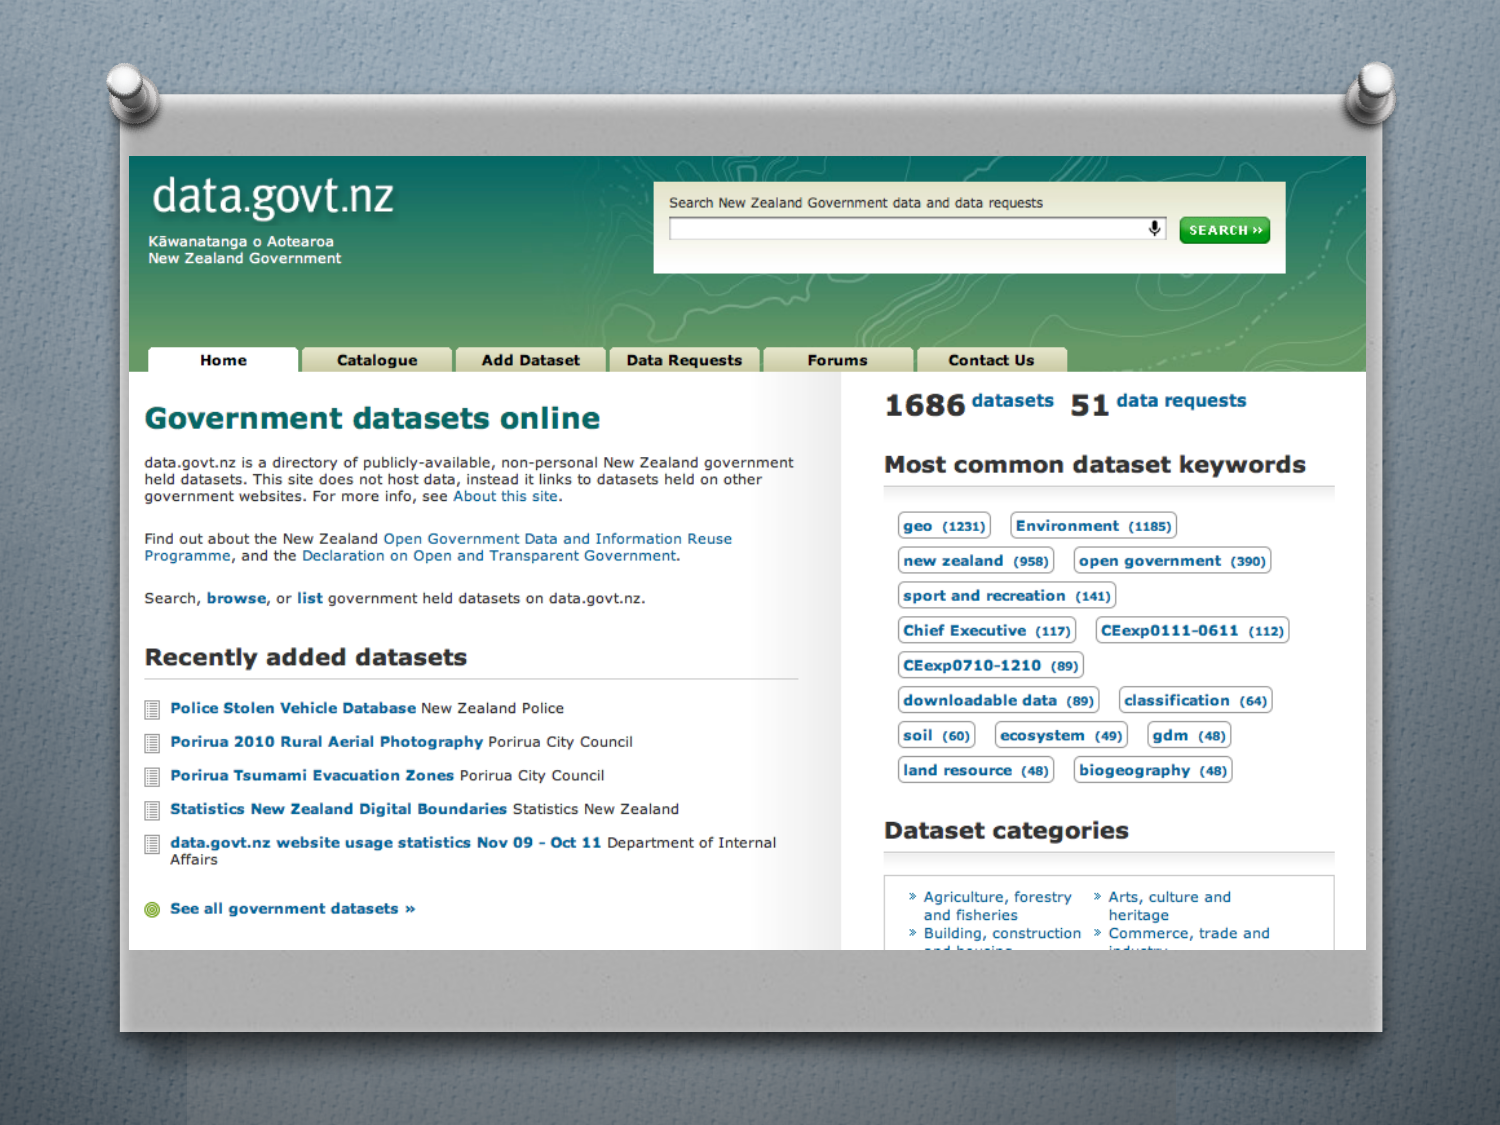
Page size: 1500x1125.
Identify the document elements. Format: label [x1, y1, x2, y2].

picture [129, 35, 1439, 950]
picture [75, 29, 198, 153]
